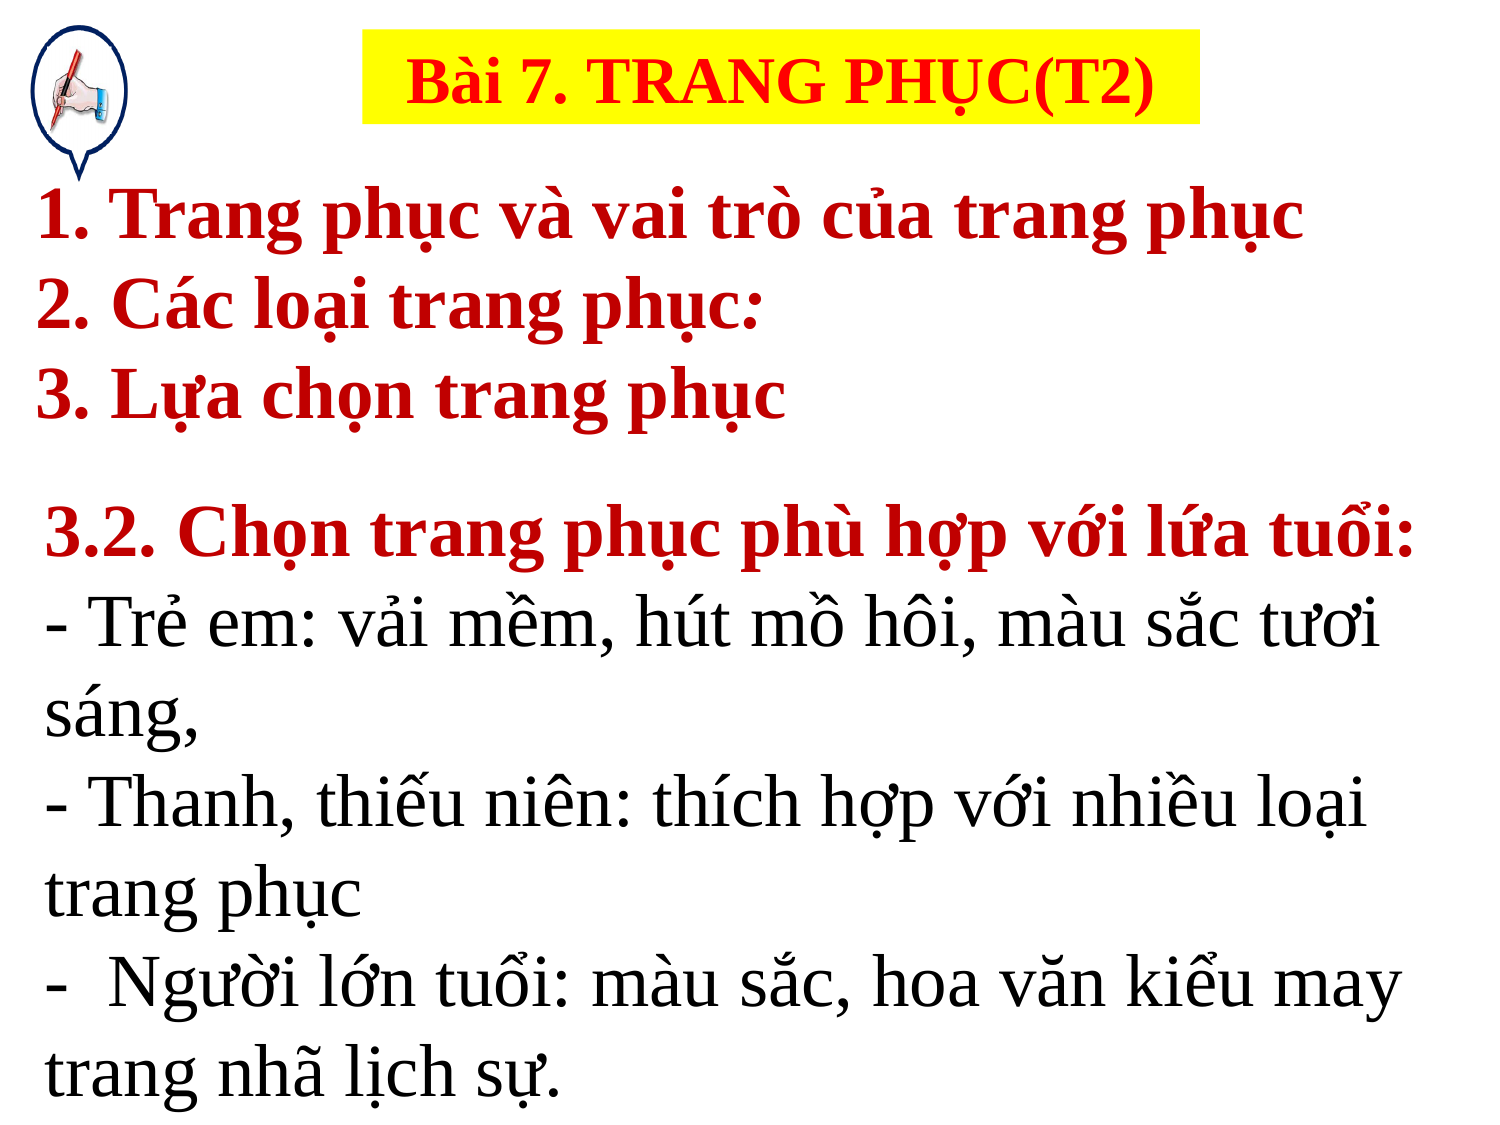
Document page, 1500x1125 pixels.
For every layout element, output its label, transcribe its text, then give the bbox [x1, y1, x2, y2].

text_box 3.2. Chọn trang phục phù hợp với lứa tuổi: - Trẻ em: vải mềm, hút mồ hôi, màu sắc tươi sáng, - Thanh, thiếu niên: thích hợp với nhiều loại trang phục - Người lớn tuổi: màu sắc, hoa văn kiểu may trang nhã lịch sự. [29, 473, 1455, 1119]
picture [29, 24, 128, 182]
title 1. Trang phục và vai trò của trang phục 2. Các loại trang phục: 3. Lựa chọn trang phục [20, 249, 1500, 438]
text_box Bài 7. TRANG PHỤC(T2) [362, 29, 1200, 125]
